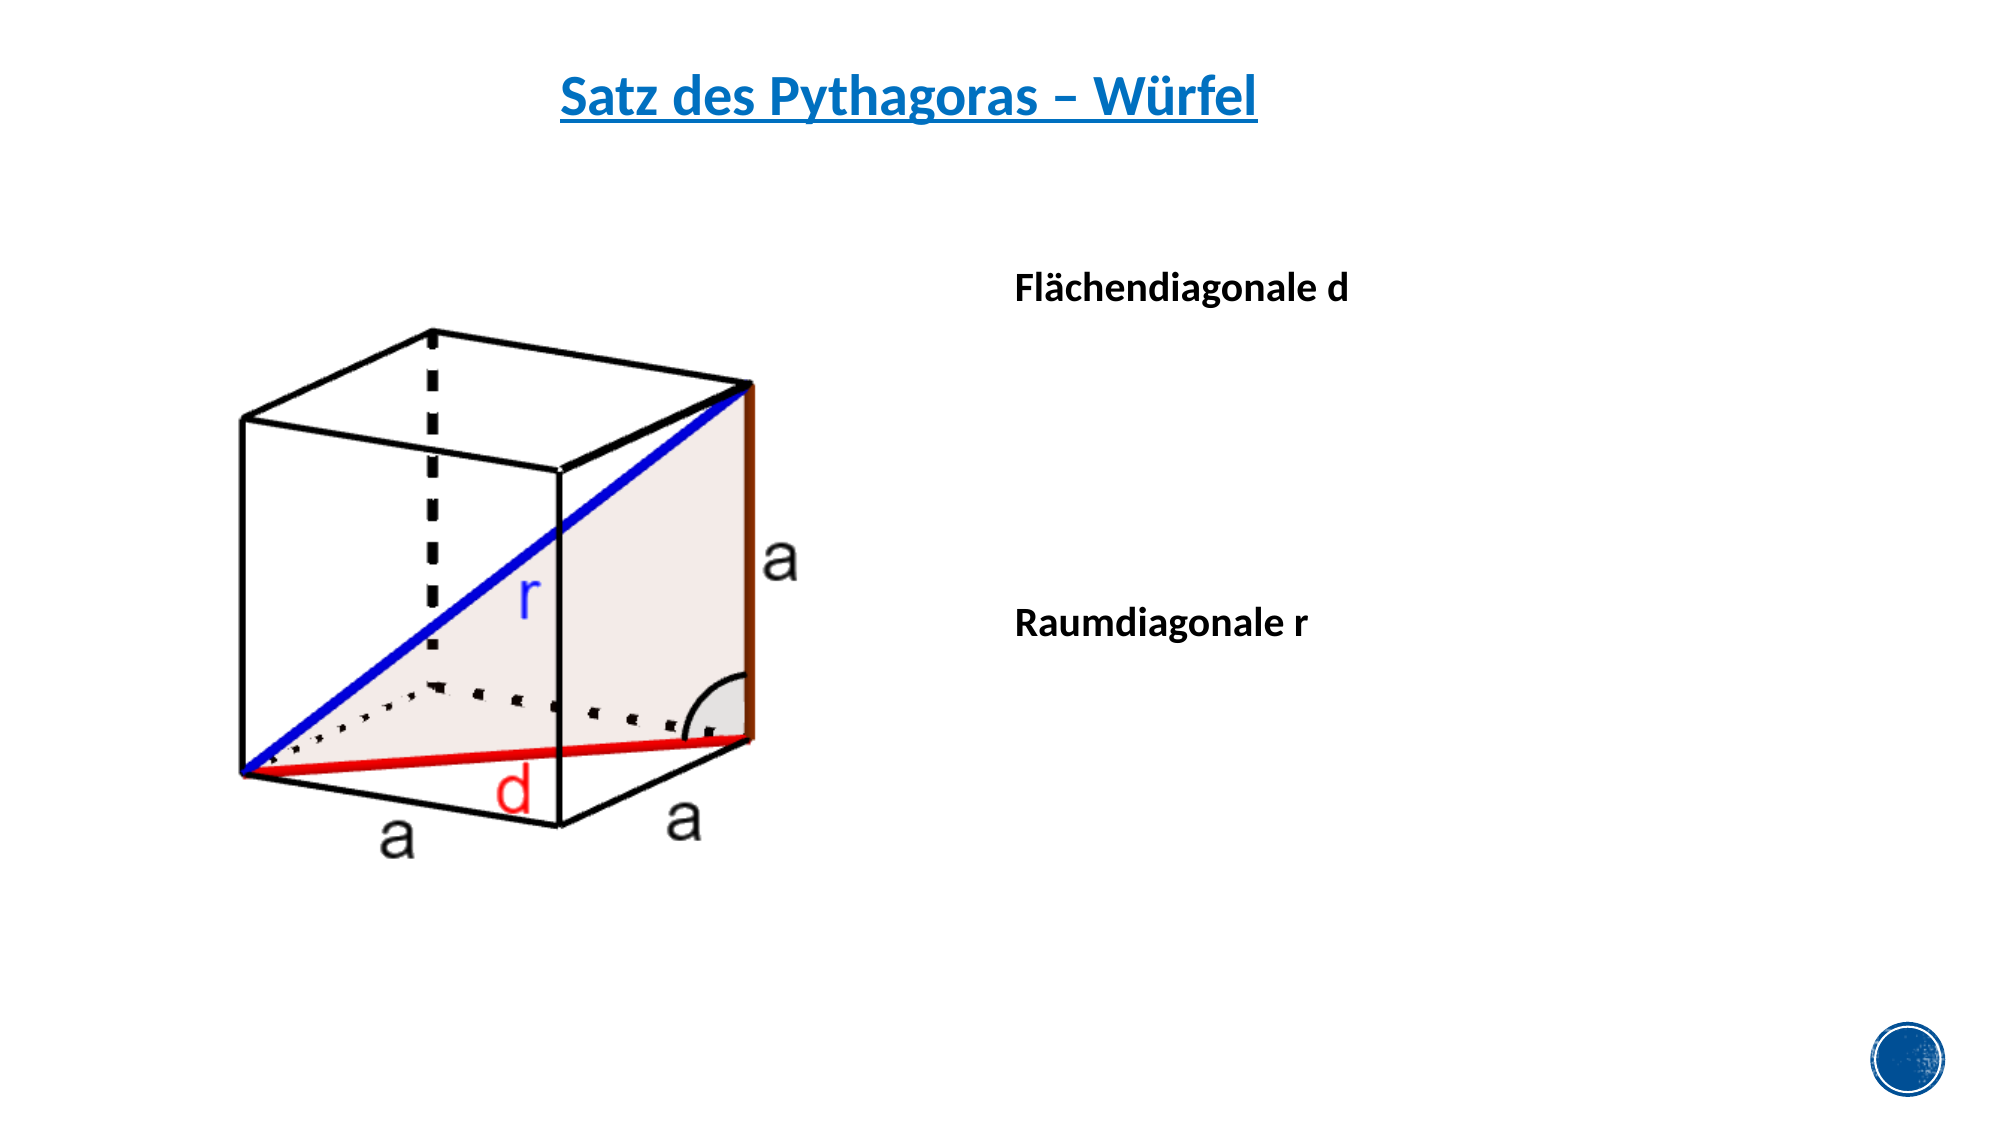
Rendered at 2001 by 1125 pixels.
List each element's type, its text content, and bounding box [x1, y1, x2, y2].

text_box Raumdiagonale r [999, 586, 2000, 652]
text_box Satz des Pythagoras – Würfel [545, 49, 1274, 135]
picture [183, 282, 845, 892]
text_box Flächendiagonale d [999, 251, 2000, 317]
